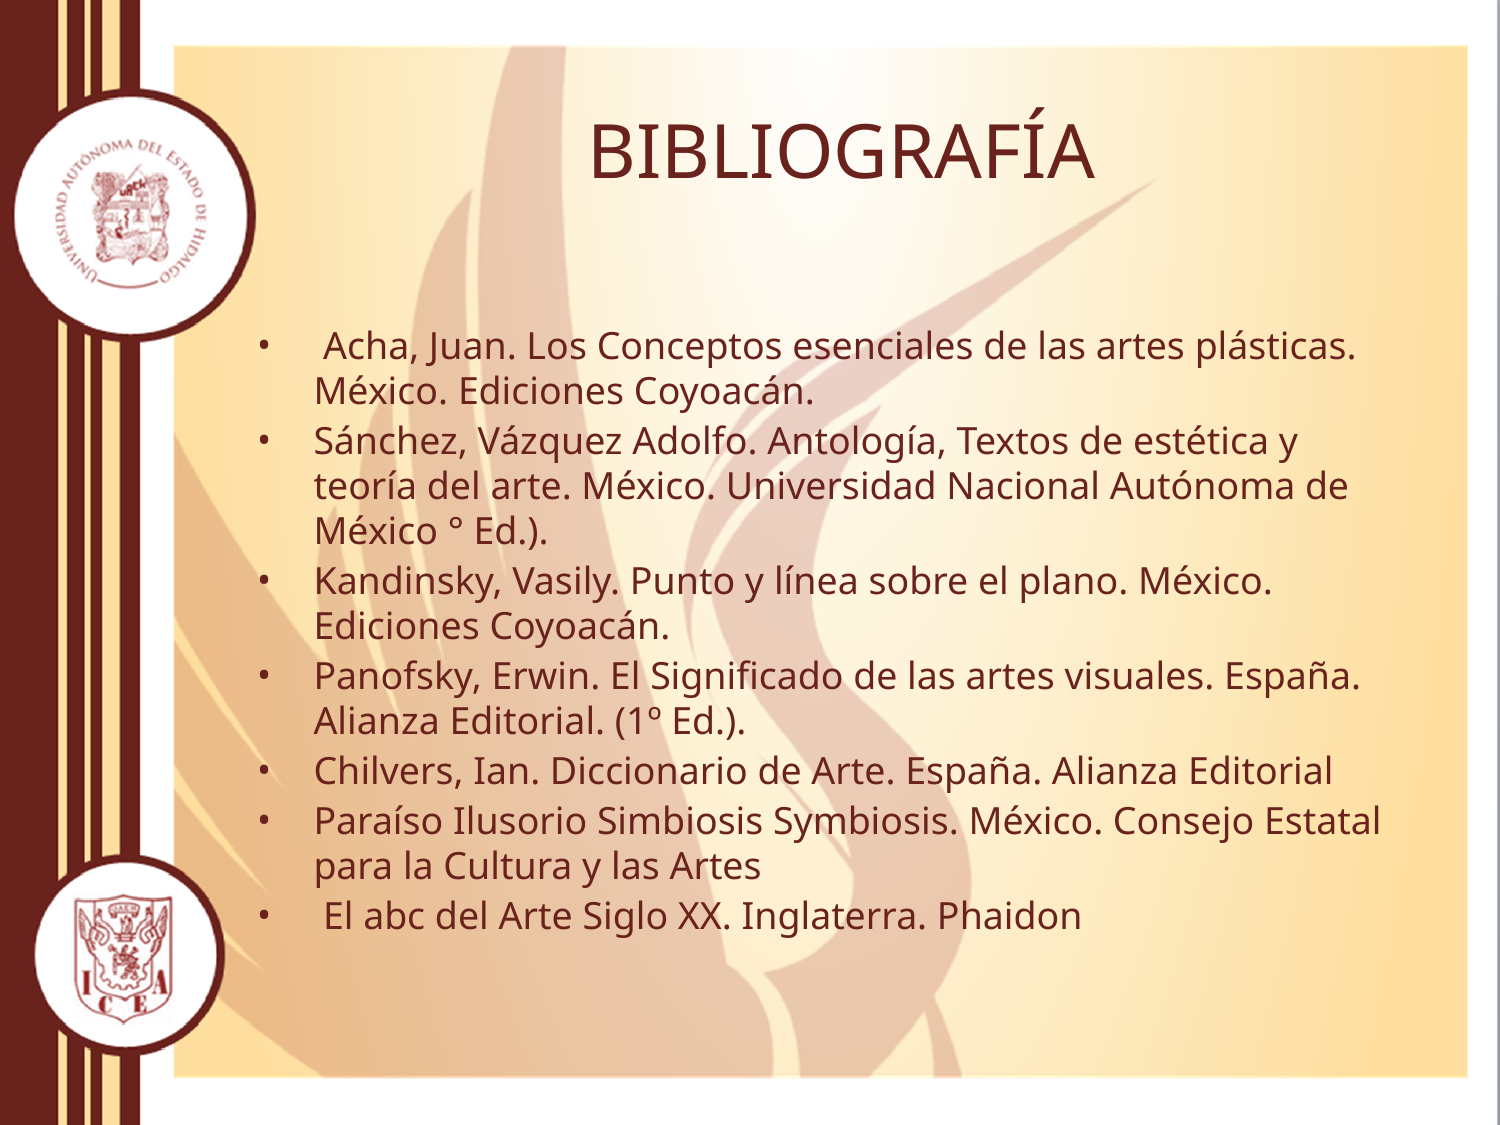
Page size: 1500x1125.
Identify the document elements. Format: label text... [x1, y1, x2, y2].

picture [0, 0, 1500, 1125]
title BIBLIOGRAFÍA [277, 54, 1425, 243]
list Acha, Juan. Los Conceptos esenciales de las artes plásticas. México. Ediciones Coyoacán. Sánchez, Vázquez Adolfo. Antología, Textos de estética y teoría del arte. México. Universidad Nacional Autónoma de México ° Ed.). Kandinsky, Vasily. Punto y línea sobre el plano. México. Ediciones Coyoacán. Panofsky, Erwin. El Significado de las artes visuales. España. Alianza Editorial. (1º Ed.). Chilvers, Ian. Diccionario de Arte. España. Alianza Editorial Paraíso Ilusorio Simbiosis Symbiosis. México. Consejo Estatal para la Cultura y las Artes El abc del Arte Siglo XX. Inglaterra. Phaidon [242, 314, 1425, 1034]
